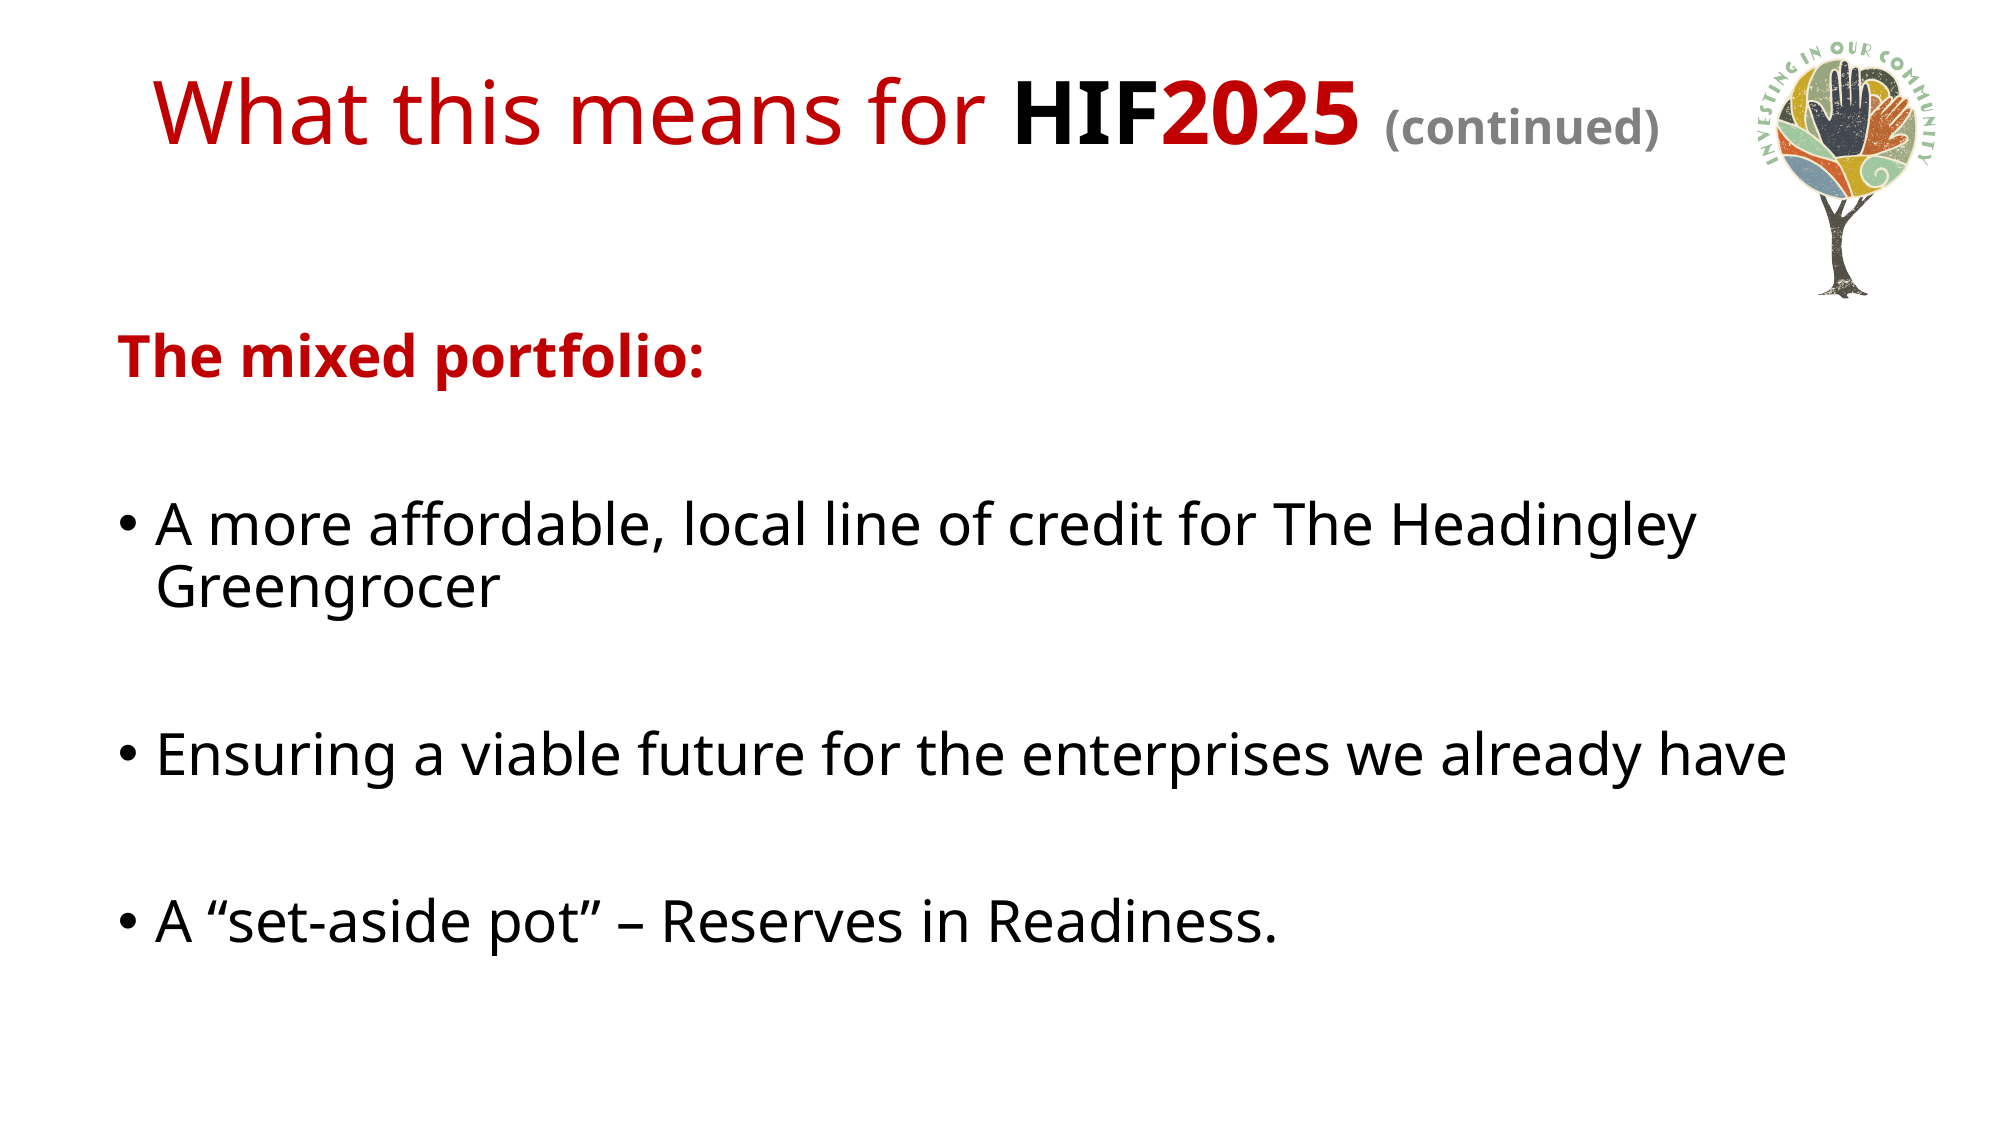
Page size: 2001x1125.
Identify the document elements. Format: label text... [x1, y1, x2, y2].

picture [1754, 38, 1939, 299]
list The mixed portfolio: A more affordable, local line of credit for The Headingley Greengrocer Ensuring a viable future for the enterprises we already have A “set-aside pot” – Reserves in Readiness. [102, 319, 1954, 1087]
title What this means for HIF2025 (continued) [137, 59, 1754, 278]
